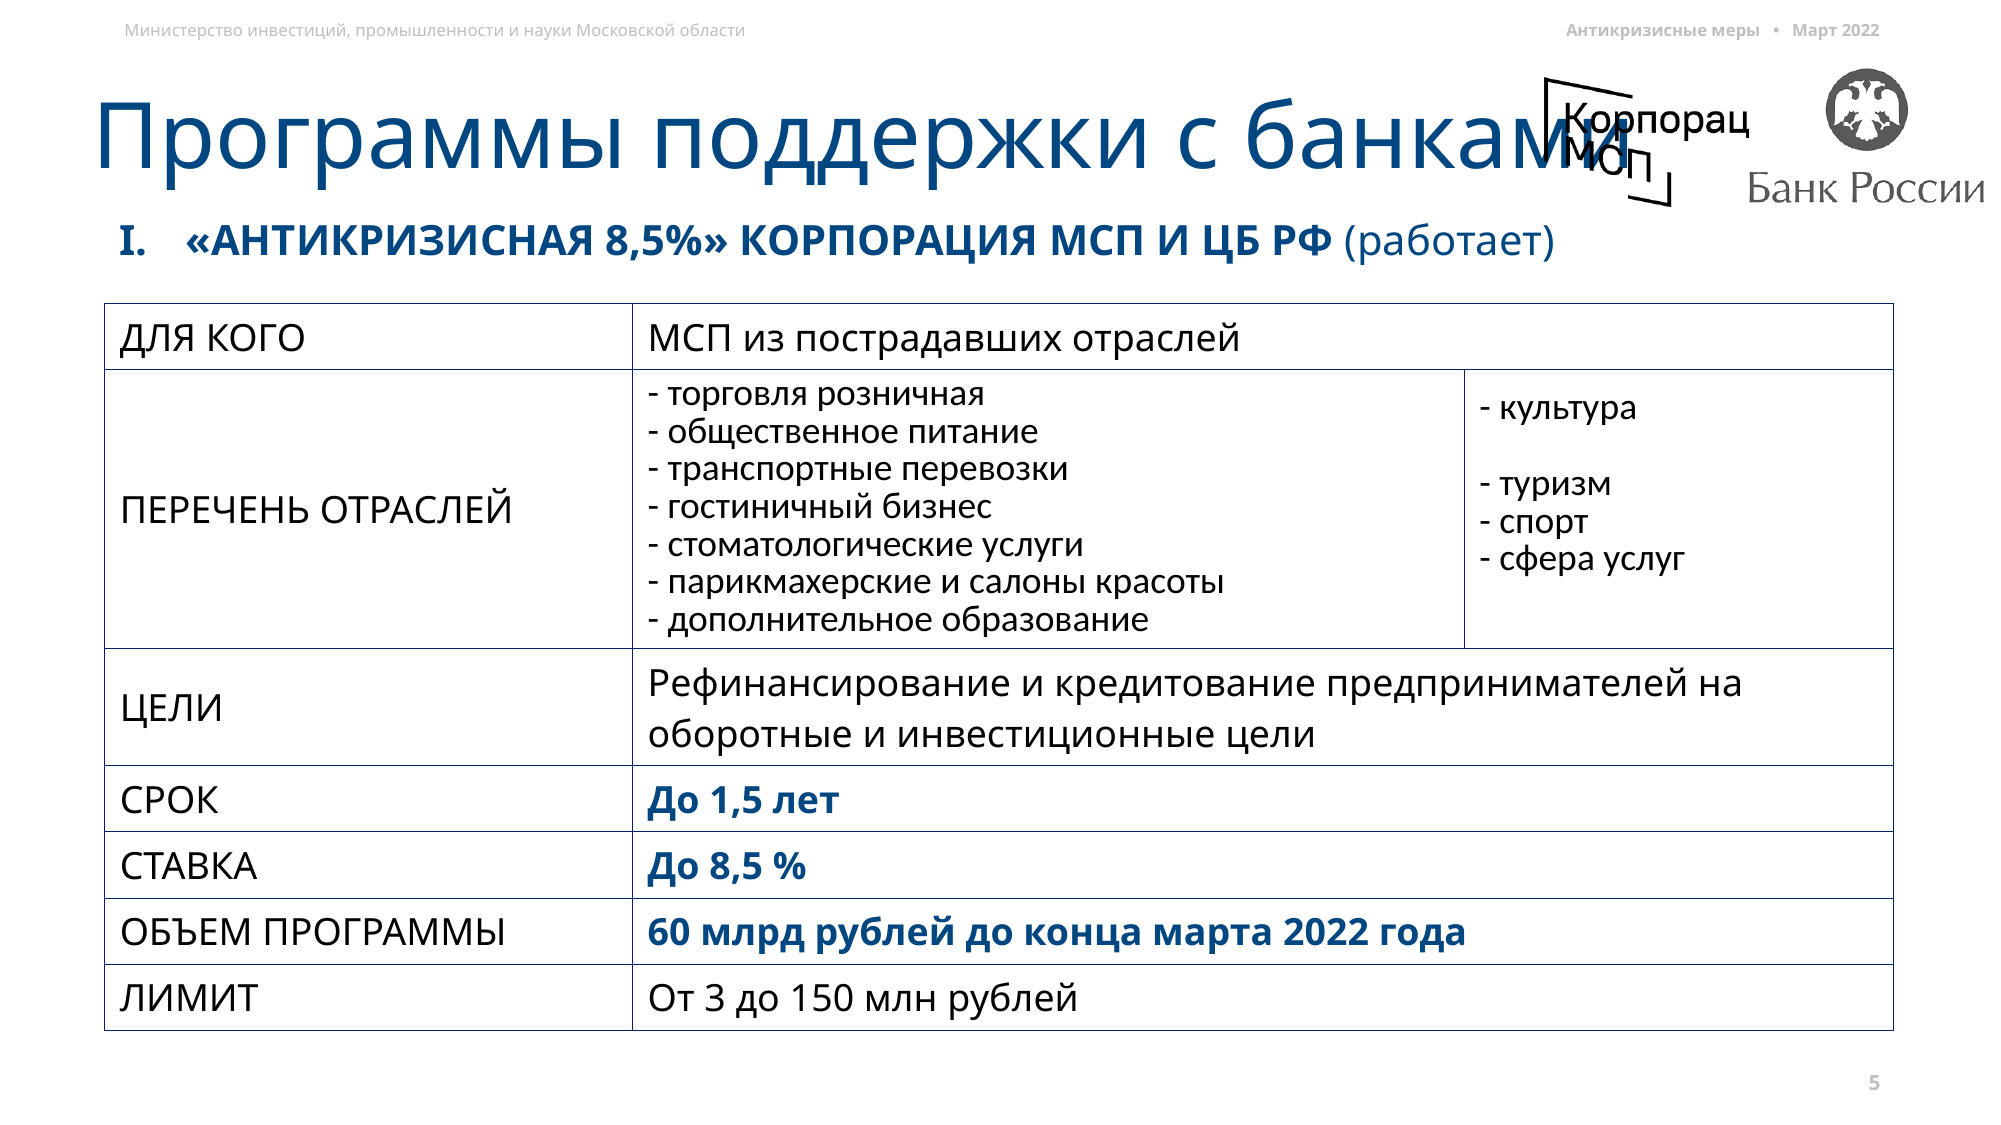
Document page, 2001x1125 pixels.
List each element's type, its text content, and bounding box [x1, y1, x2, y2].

slide_number 5 [1445, 1065, 1896, 1103]
table_cell До 1,5 лет [633, 766, 1893, 831]
title Программы поддержки с банками [77, 53, 1868, 224]
table_cell ПЕРЕЧЕНЬ ОТРАСЛЕЙ [105, 370, 632, 648]
table_cell ЦЕЛИ [105, 649, 632, 765]
table_header МСП из пострадавших отраслей [633, 304, 1893, 369]
table_header ДЛЯ КОГО [105, 304, 632, 369]
table_cell ОБЪЕМ ПРОГРАММЫ [105, 899, 632, 964]
table_cell От 3 до 150 млн рублей [633, 965, 1893, 1030]
table_cell СТАВКА [105, 832, 632, 898]
footer Антикризисные меры • Март 2022 [1220, 17, 1896, 46]
table_cell ЛИМИТ [105, 965, 632, 1030]
picture [1544, 68, 1984, 207]
text_box «АНТИКРИЗИСНАЯ 8,5%» КОРПОРАЦИЯ МСП И ЦБ РФ (работает) [104, 202, 1841, 282]
table_cell До 8,5 % [633, 832, 1893, 898]
table_cell Рефинансирование и кредитование предпринимателей на оборотные и инвестиционные цели [633, 649, 1893, 765]
table_cell - культура - туризм - спорт - сфера услуг [1465, 370, 1893, 648]
table_cell - торговля розничная - общественное питание - транспортные перевозки - гостиничный бизнес - стоматологические услуги - парикмахерские и салоны красоты - дополнительное образование [633, 370, 1464, 648]
table_cell 60 млрд рублей до конца марта 2022 года [633, 899, 1893, 964]
table_cell СРОК [105, 766, 632, 831]
